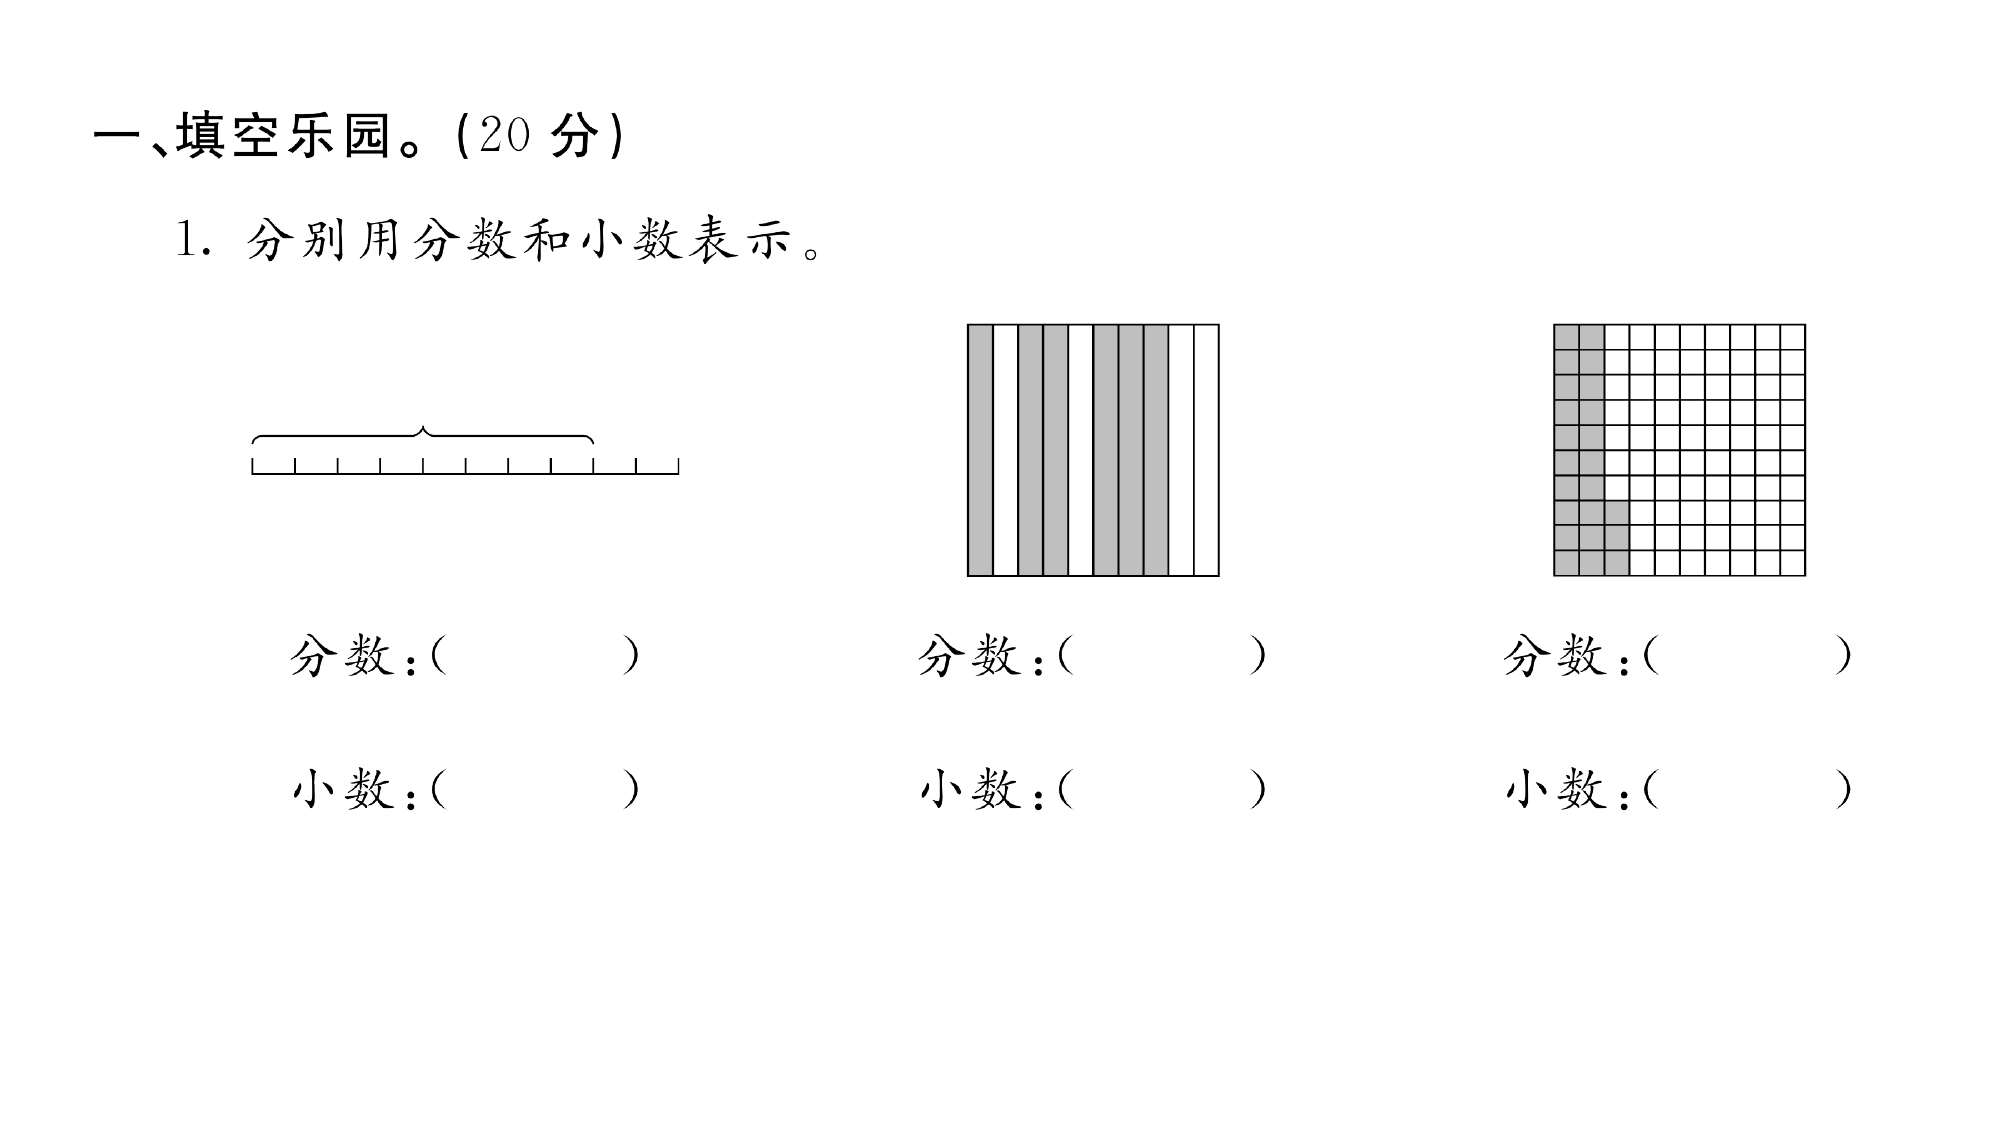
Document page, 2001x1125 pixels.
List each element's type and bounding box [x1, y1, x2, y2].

picture [90, 101, 1981, 836]
